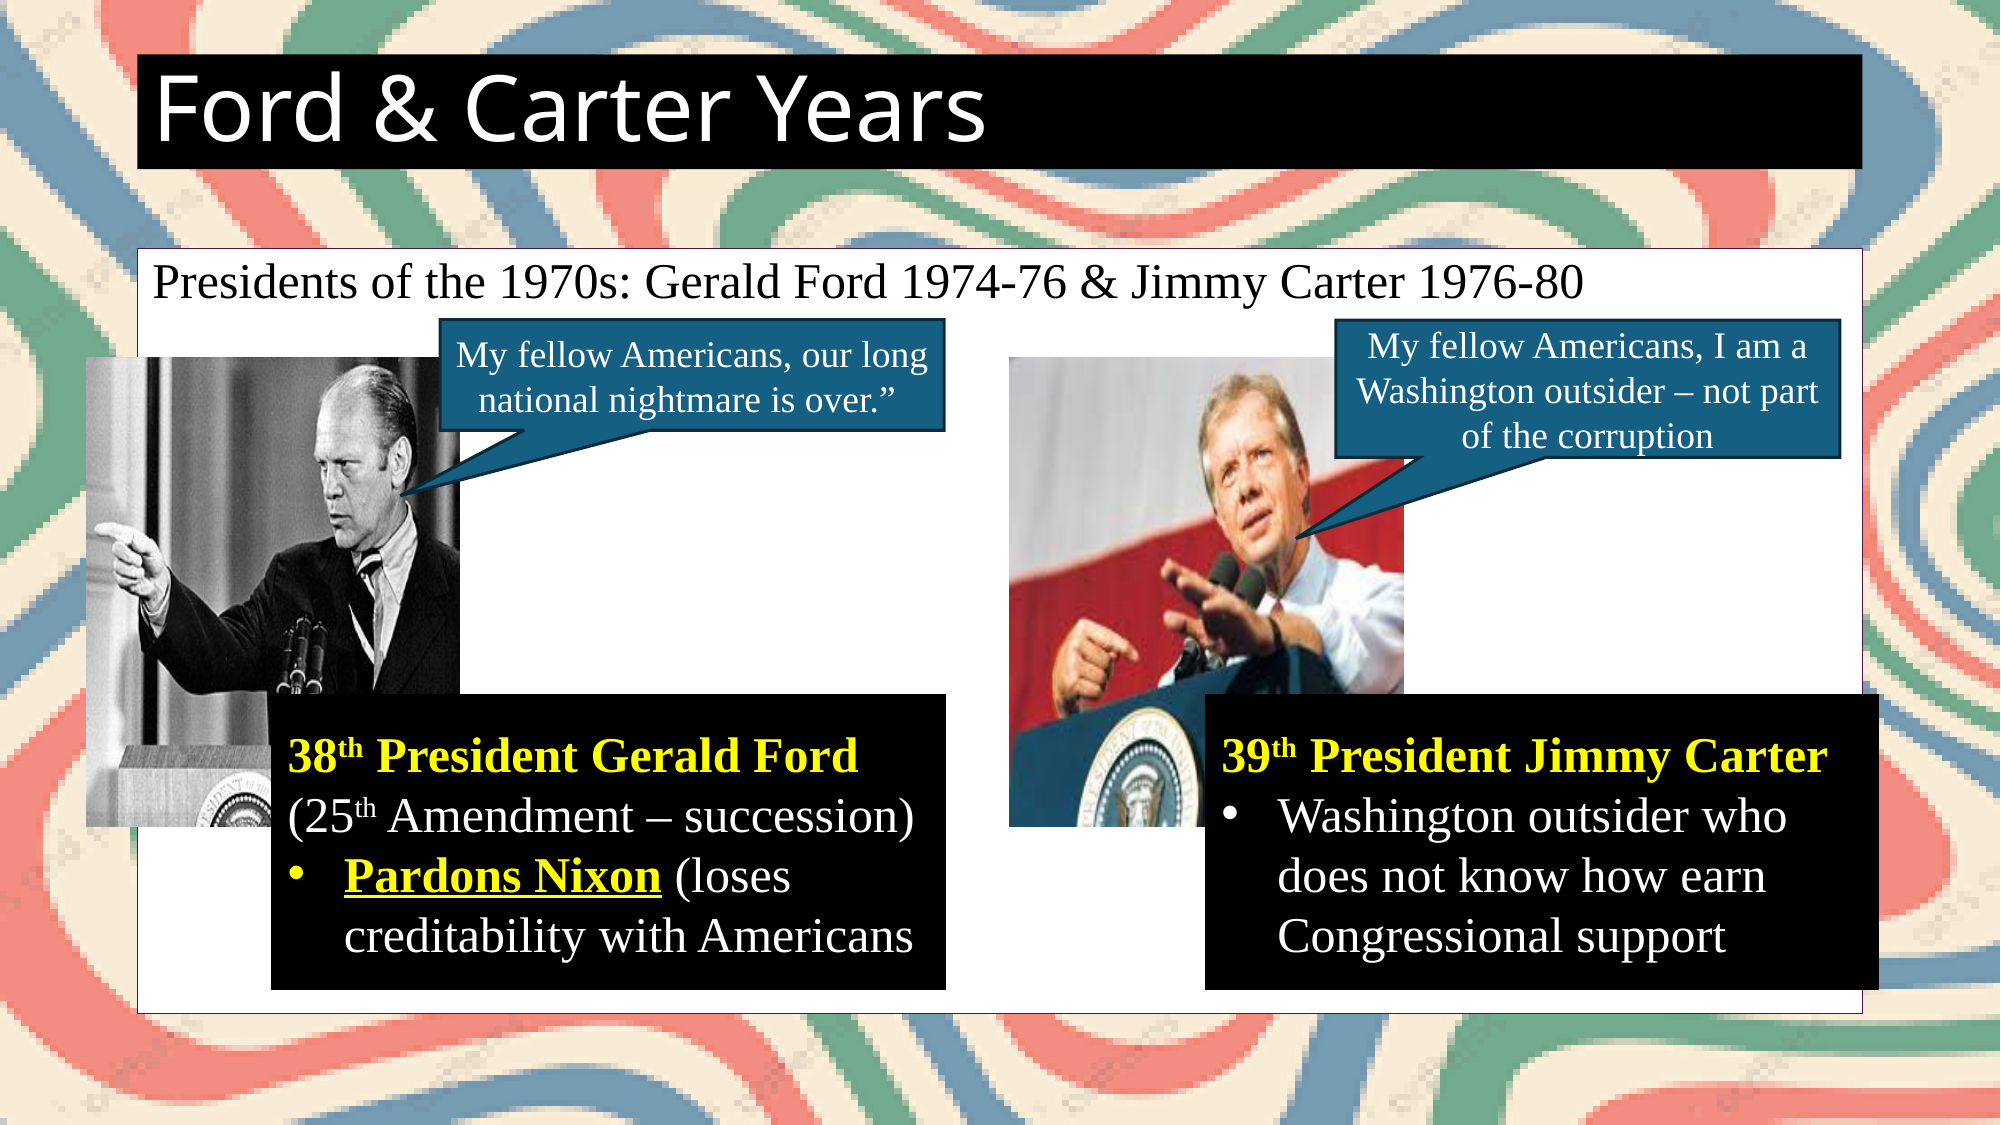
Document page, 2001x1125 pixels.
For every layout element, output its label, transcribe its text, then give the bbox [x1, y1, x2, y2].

text_box My fellow Americans, our long national nightmare is over.” [438, 318, 946, 482]
picture [1009, 357, 1404, 827]
text_box My fellow Americans, I am a Washington outsider – not part of the corruption [1334, 318, 1842, 506]
title Ford & Carter Years [137, 54, 1863, 170]
list Presidents of the 1970s: Gerald Ford 1974-76 & Jimmy Carter 1976-80 [137, 248, 1863, 1014]
text_box 39th President Jimmy Carter Washington outsider who does not know how earn Congressional support [1205, 694, 1879, 990]
text_box 38th President Gerald Ford (25th Amendment – succession) Pardons Nixon (loses creditability with Americans [271, 694, 946, 990]
picture [85, 357, 461, 827]
